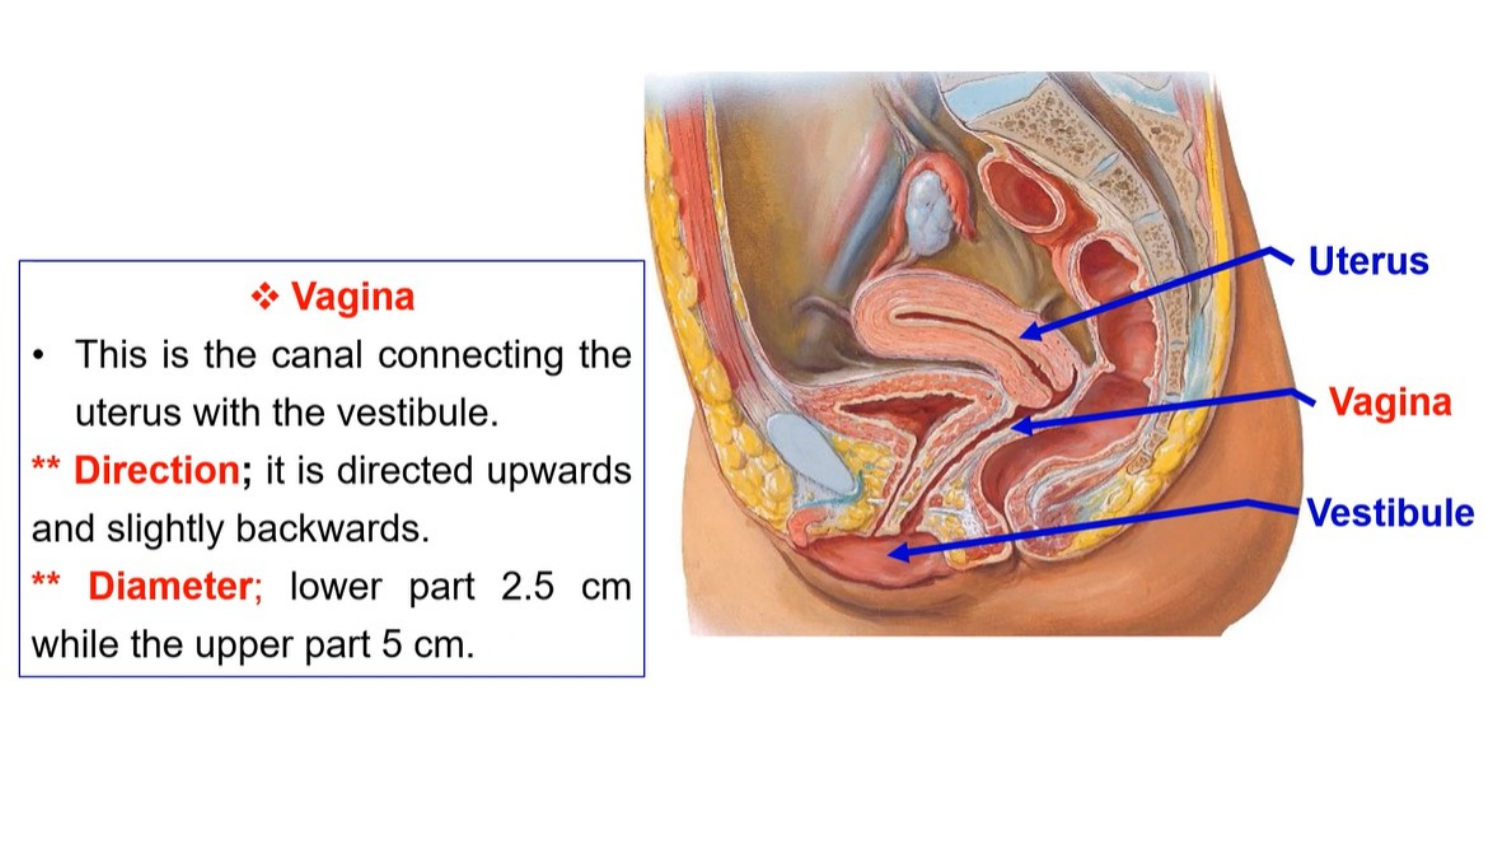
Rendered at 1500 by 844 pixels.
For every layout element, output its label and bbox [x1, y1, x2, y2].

picture [0, 50, 1500, 729]
